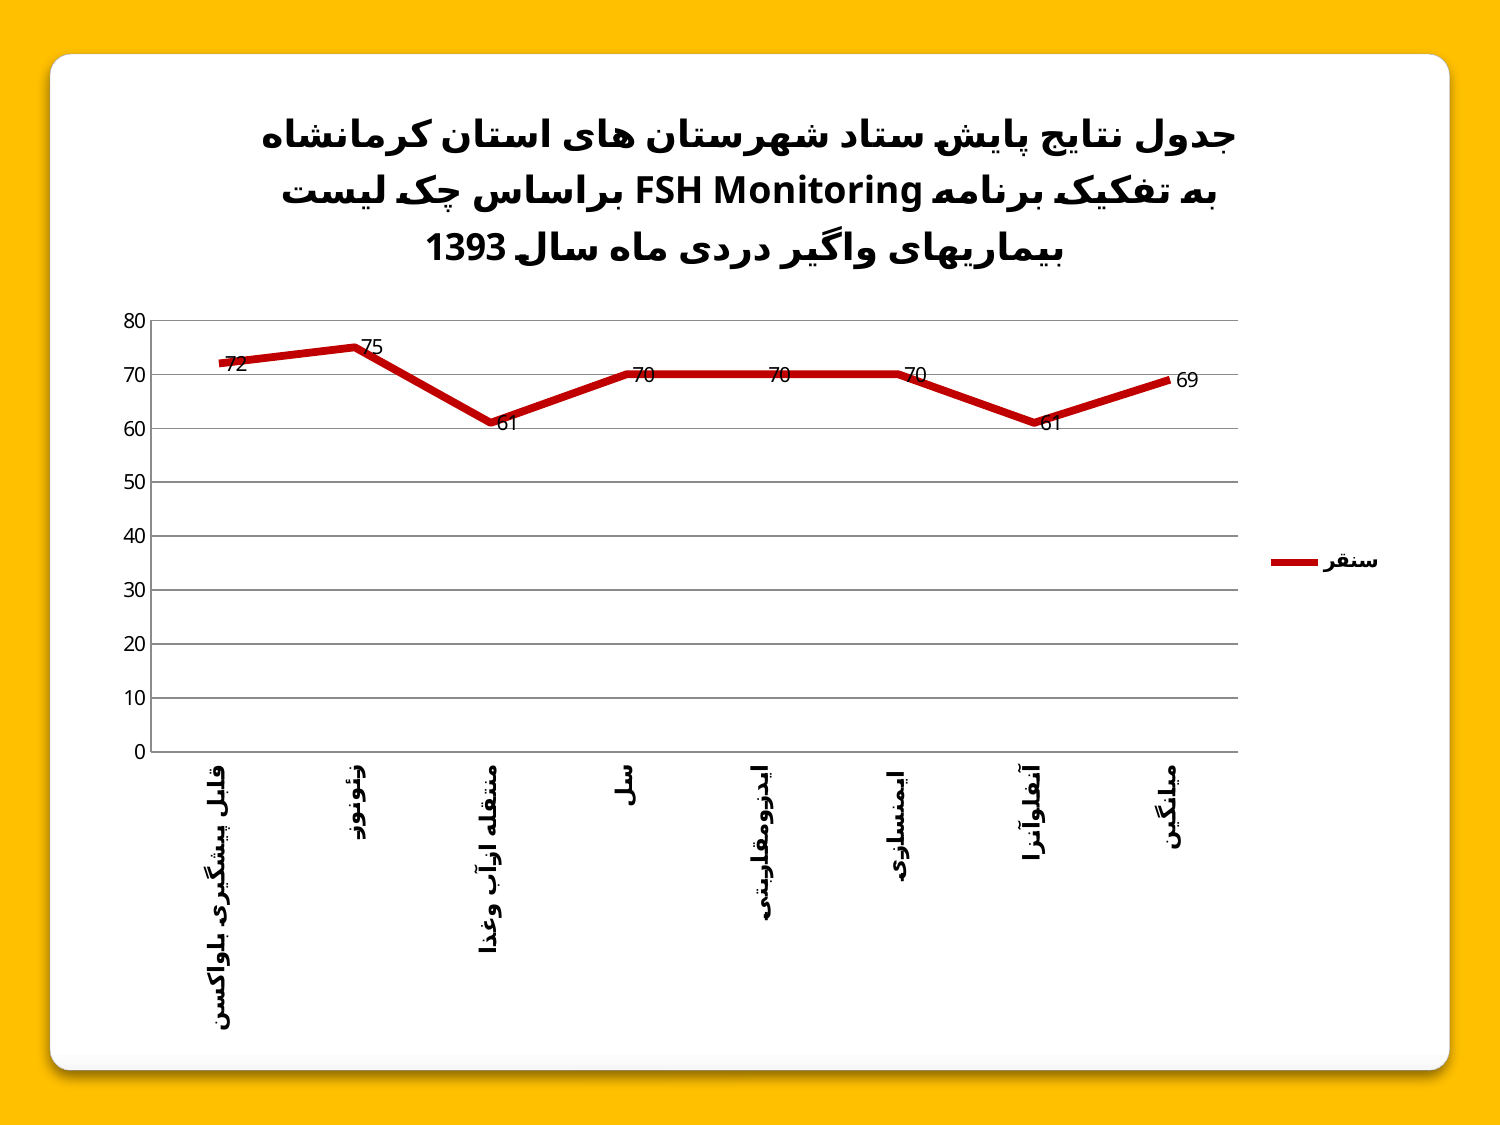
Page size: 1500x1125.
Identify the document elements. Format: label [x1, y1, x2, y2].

chart [96, 73, 1404, 1052]
